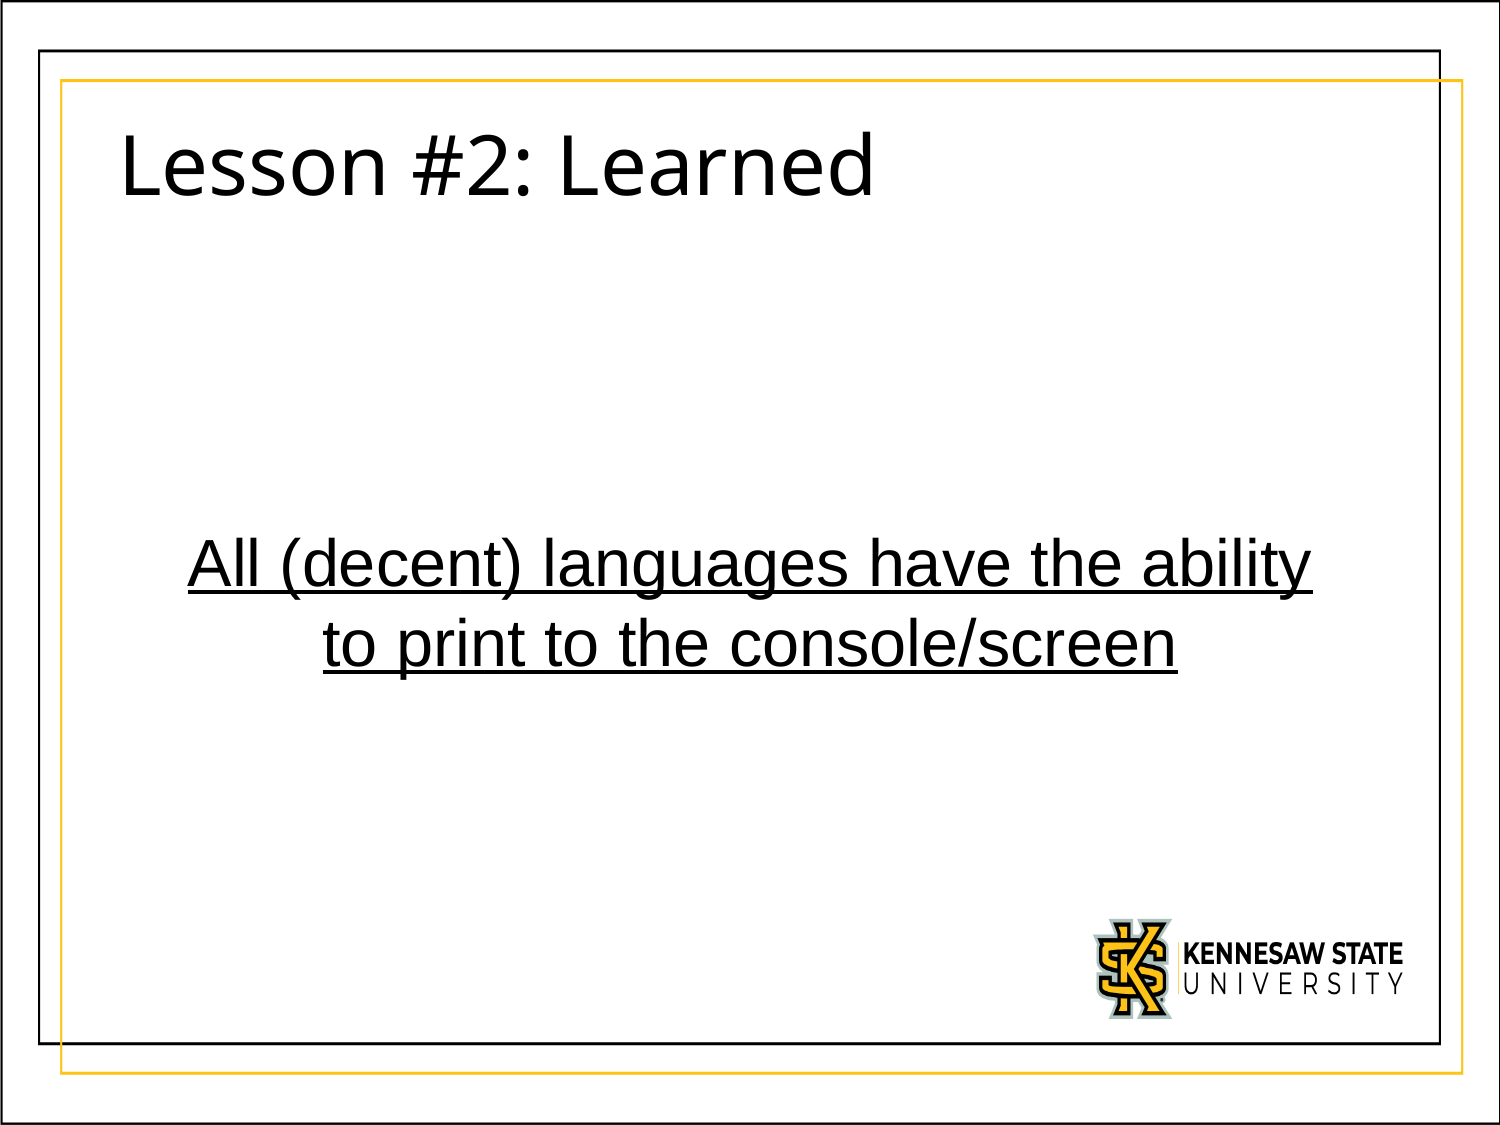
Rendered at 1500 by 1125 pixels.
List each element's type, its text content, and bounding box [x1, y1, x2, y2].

picture [0, 0, 1500, 1125]
title Lesson #2: Learned [103, 59, 1397, 278]
text_box All (decent) languages have the ability to print to the console/screen [172, 512, 1328, 688]
